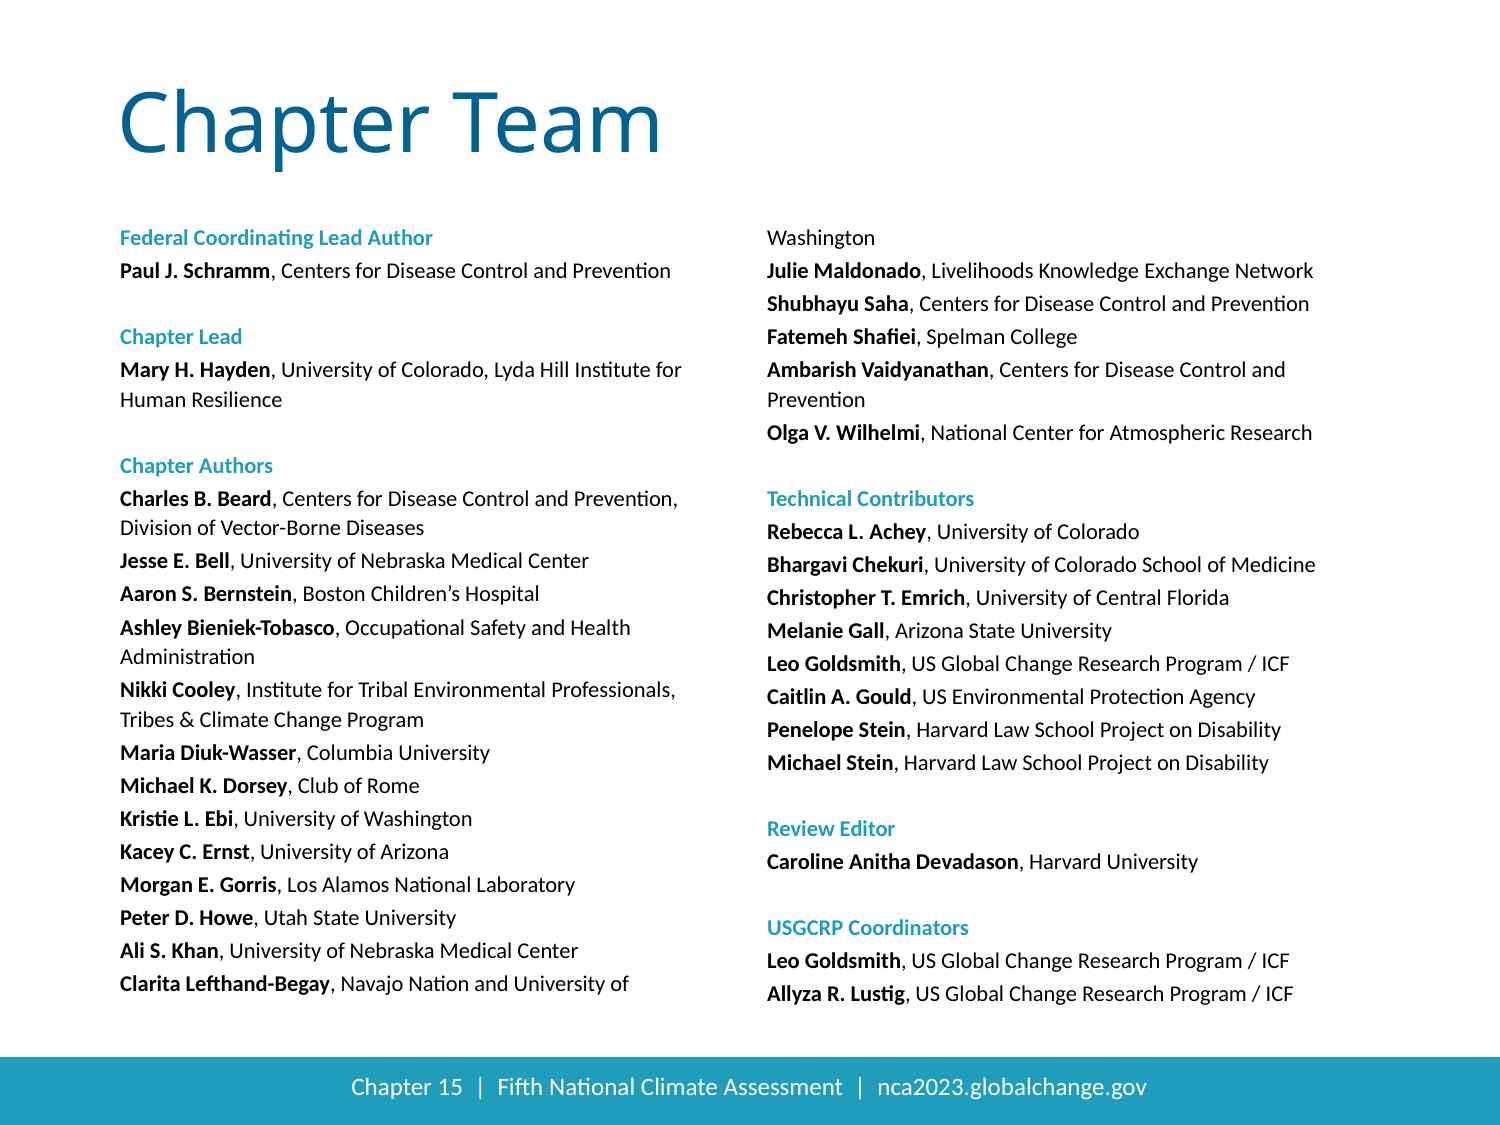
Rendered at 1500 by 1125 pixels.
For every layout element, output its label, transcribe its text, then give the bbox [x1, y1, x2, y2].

list Federal Coordinating Lead Author Paul J. Schramm, Centers for Disease Control and Prevention Chapter Lead Mary H. Hayden, University of Colorado, Lyda Hill Institute for Human Resilience Chapter Authors Charles B. Beard, Centers for Disease Control and Prevention, Division of Vector-Borne Diseases Jesse E. Bell, University of Nebraska Medical Center Aaron S. Bernstein, Boston Children’s Hospital Ashley Bieniek-Tobasco, Occupational Safety and Health Administration Nikki Cooley, Institute for Tribal Environmental Professionals, Tribes & Climate Change Program Maria Diuk-Wasser, Columbia University Michael K. Dorsey, Club of Rome Kristie L. Ebi, University of Washington Kacey C. Ernst, University of Arizona Morgan E. Gorris, Los Alamos National Laboratory Peter D. Howe, Utah State University Ali S. Khan, University of Nebraska Medical Center Clarita Lefthand-Begay, Navajo Nation and University of Washington Julie Maldonado, Livelihoods Knowledge Exchange Network Shubhayu Saha, Centers for Disease Control and Prevention Fatemeh Shafiei, Spelman College Ambarish Vaidyanathan, Centers for Disease Control and Prevention Olga V. Wilhelmi, National Center for Atmospheric Research Technical Contributors Rebecca L. Achey, University of Colorado Bhargavi Chekuri, University of Colorado School of Medicine Christopher T. Emrich, University of Central Florida Melanie Gall, Arizona State University Leo Goldsmith, US Global Change Research Program / ICF Caitlin A. Gould, US Environmental Protection Agency Penelope Stein, Harvard Law School Project on Disability Michael Stein, Harvard Law School Project on Disability Review Editor Caroline Anitha Devadason, Harvard University USGCRP Coordinators Leo Goldsmith, US Global Change Research Program / ICF Allyza R. Lustig, US Global Change Research Program / ICF [103, 212, 1397, 1017]
